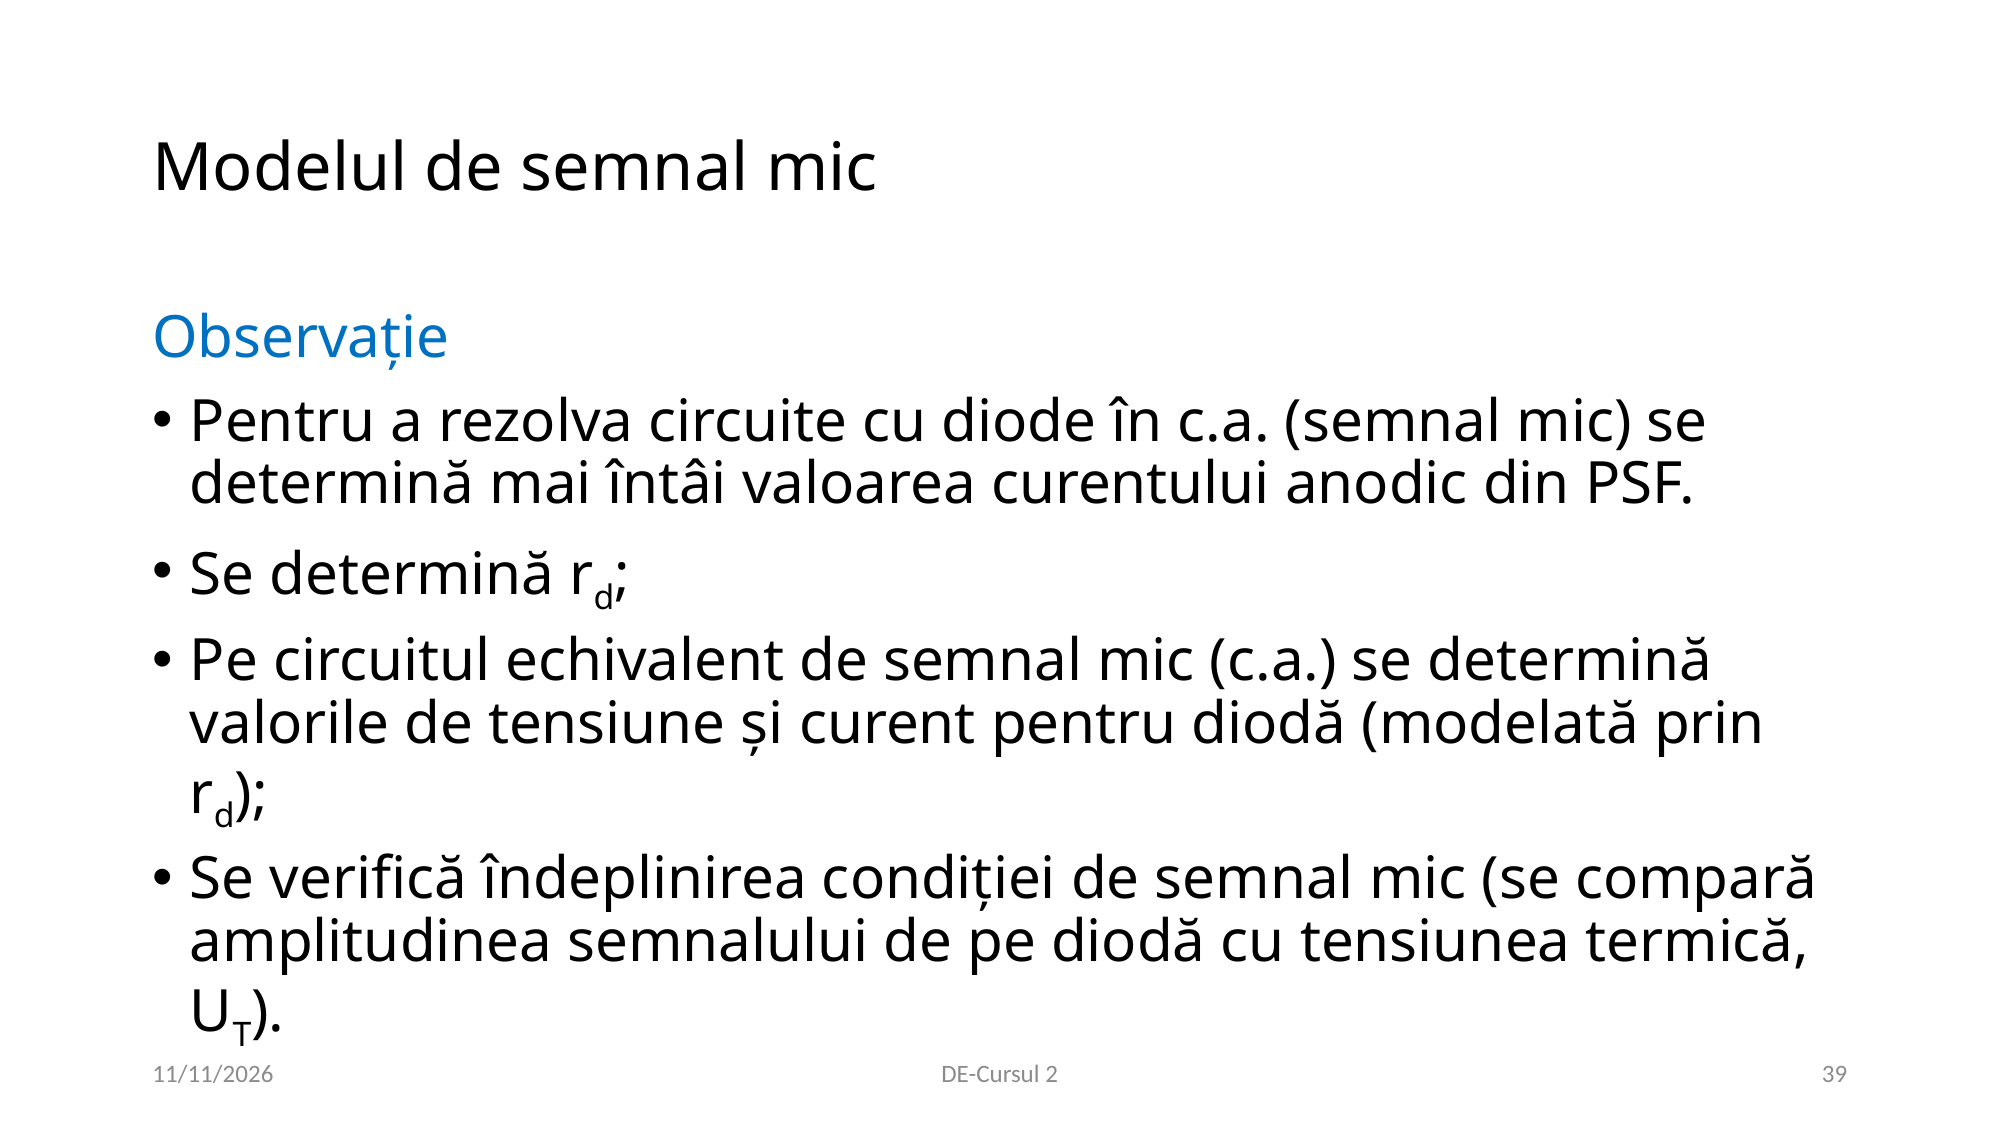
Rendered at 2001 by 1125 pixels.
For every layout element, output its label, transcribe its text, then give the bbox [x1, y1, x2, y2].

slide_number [137, 1042, 588, 1103]
slide_number 39 [1412, 1042, 1863, 1103]
footer DE-Cursul 2 [662, 1042, 1338, 1103]
list Observație Pentru a rezolva circuite cu diode în c.a. (semnal mic) se determină mai întâi valoarea curentului anodic din PSF. Se determină rd; Pe circuitul echivalent de semnal mic (c.a.) se determină valorile de tensiune şi curent pentru diodă (modelată prin rd); Se verifică îndeplinirea condiției de semnal mic (se compară amplitudinea semnalului de pe diodă cu tensiunea termică, UT). [137, 299, 1863, 1014]
title Modelul de semnal mic [137, 59, 1863, 278]
